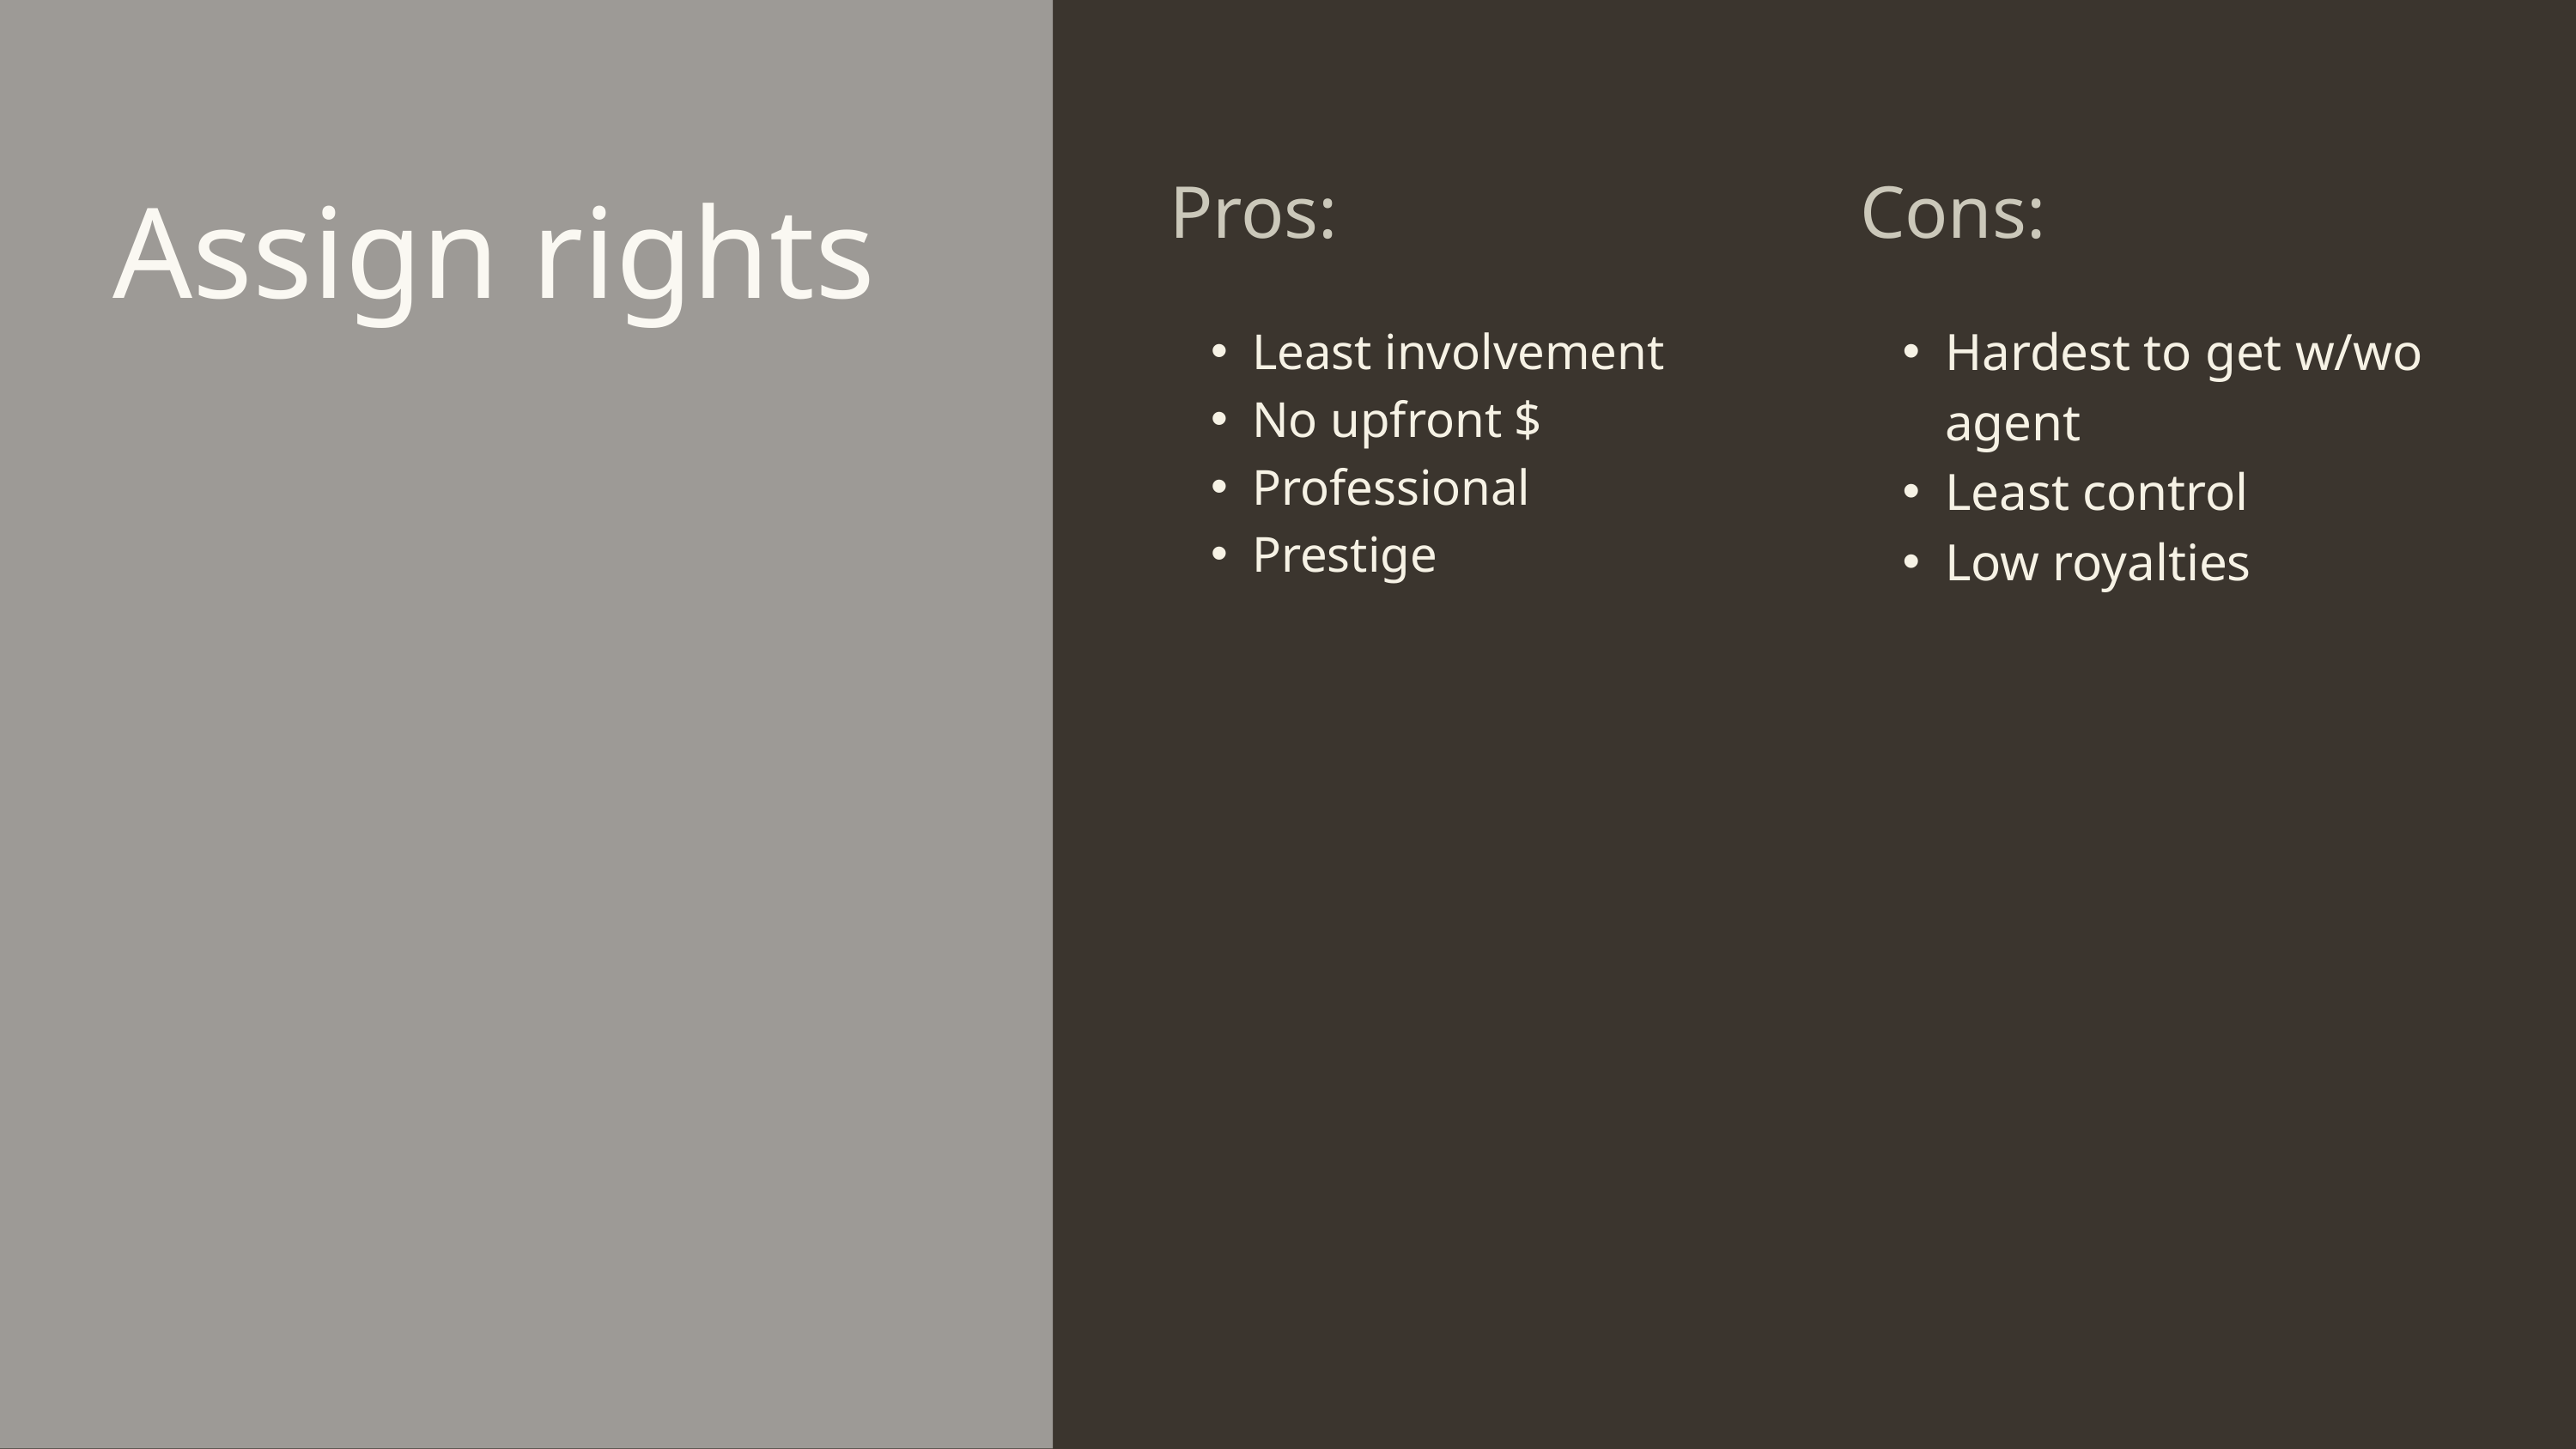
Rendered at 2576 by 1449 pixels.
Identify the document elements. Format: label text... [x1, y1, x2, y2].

text_box Pros: [1170, 167, 1741, 253]
text_box Least involvement No upfront $ Professional Prestige [1170, 312, 1741, 582]
text_box Hardest to get w/wo agent Least control Low royalties [1860, 310, 2432, 591]
text_box [0, 0, 1054, 1449]
text_box Cons: [1860, 167, 2432, 253]
